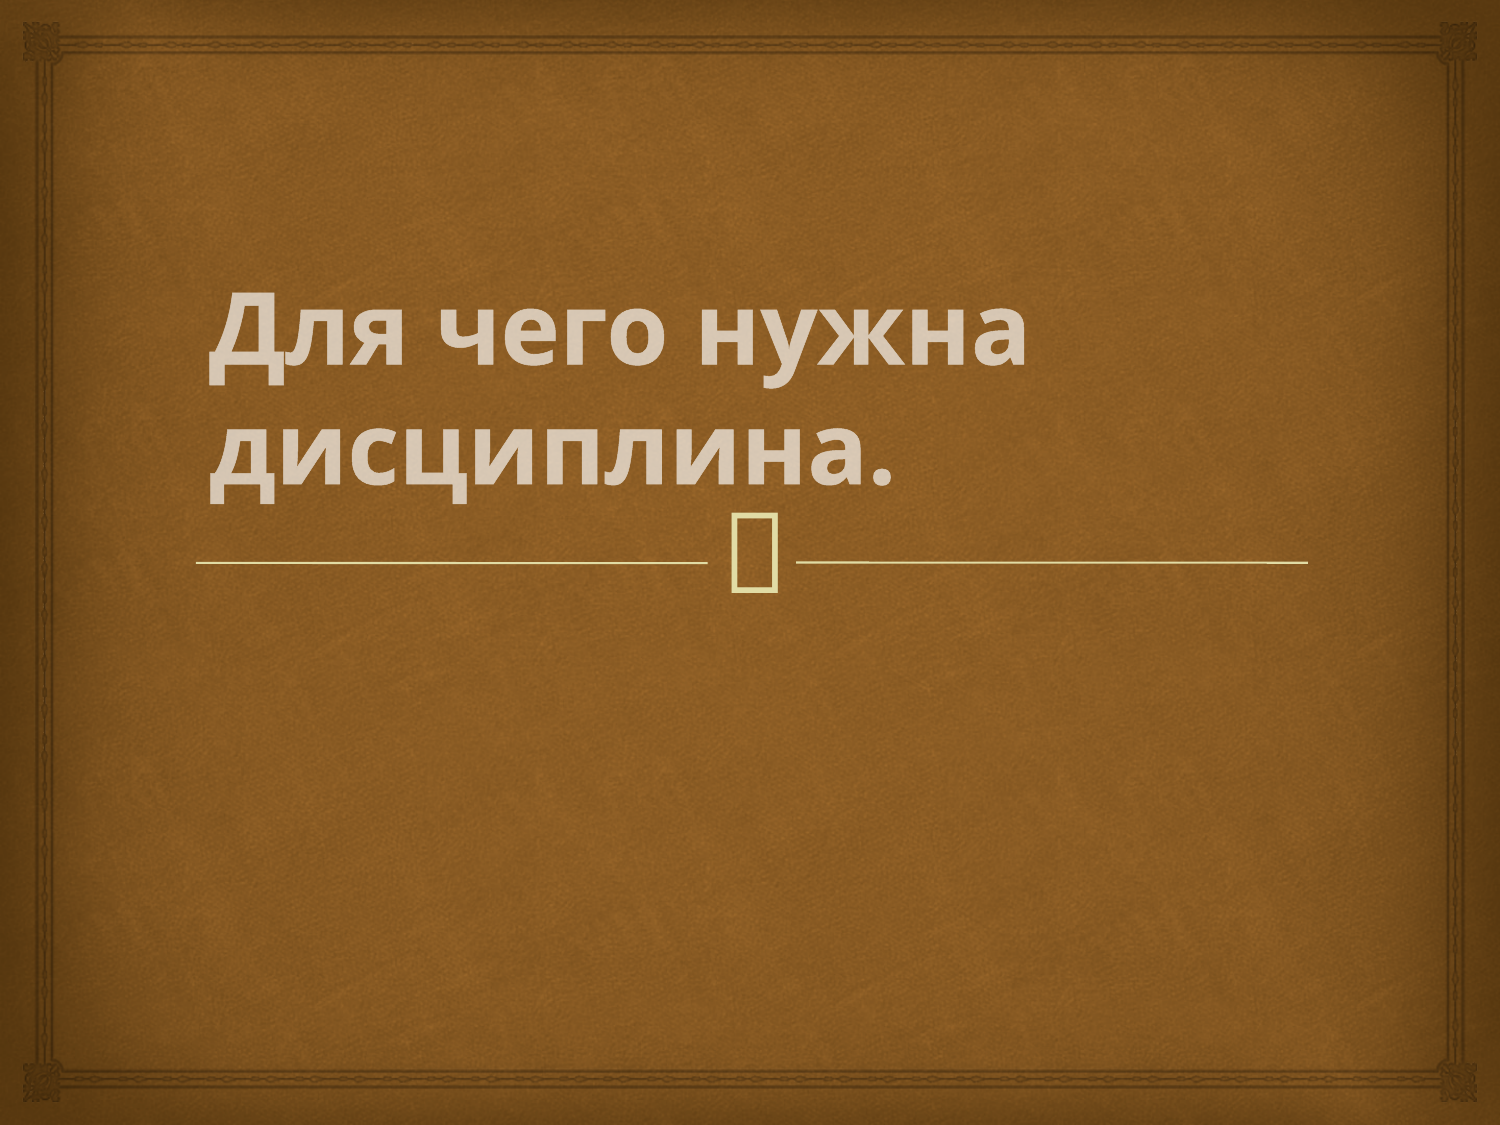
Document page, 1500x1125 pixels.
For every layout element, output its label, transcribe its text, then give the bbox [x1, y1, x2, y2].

title Для чего нужна дисциплина. [194, 227, 1306, 512]
picture [0, 0, 1500, 1125]
